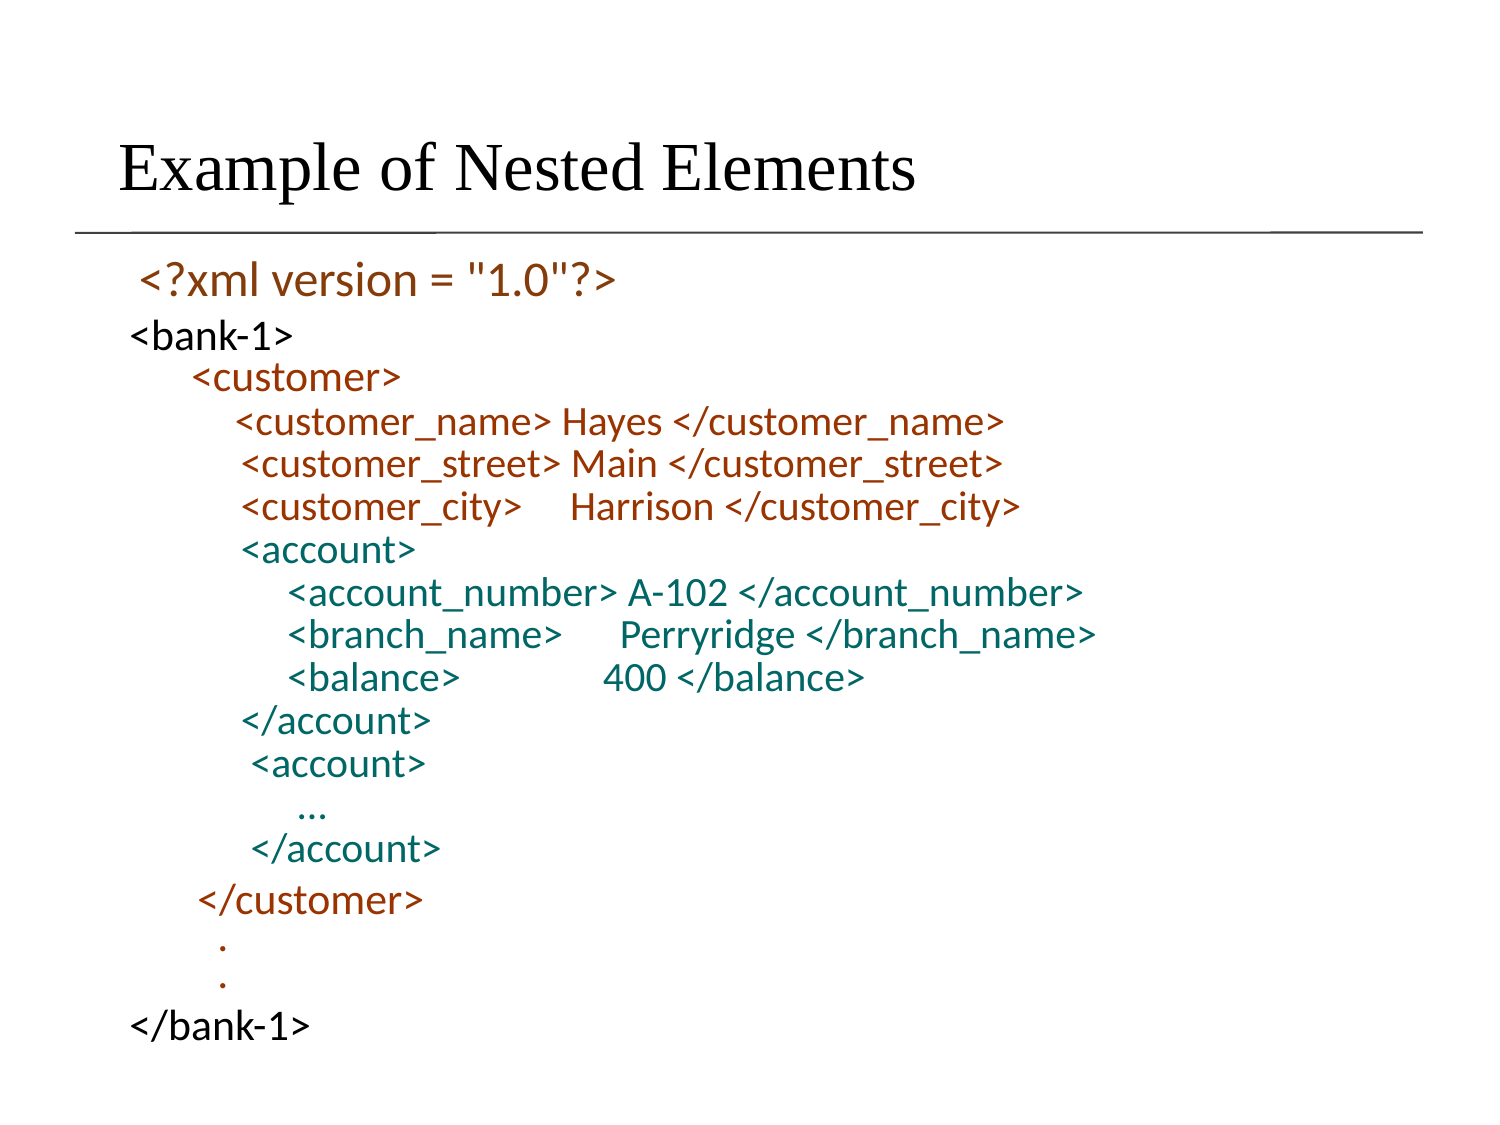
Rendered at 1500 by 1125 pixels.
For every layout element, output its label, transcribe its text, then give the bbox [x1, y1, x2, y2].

list <?xml version = "1.0"?> <bank-1> <customer> <customer_name> Hayes </customer_name> <customer_street> Main </customer_street> <customer_city> Harrison </customer_city> <account> <account_number> A-102 </account_number> <branch_name> Perryridge </branch_name> <balance> 400 </balance> </account> <account> … </account> </customer> . . </bank-1> [84, 255, 1397, 1106]
title Example of Nested Elements [103, 59, 1397, 255]
